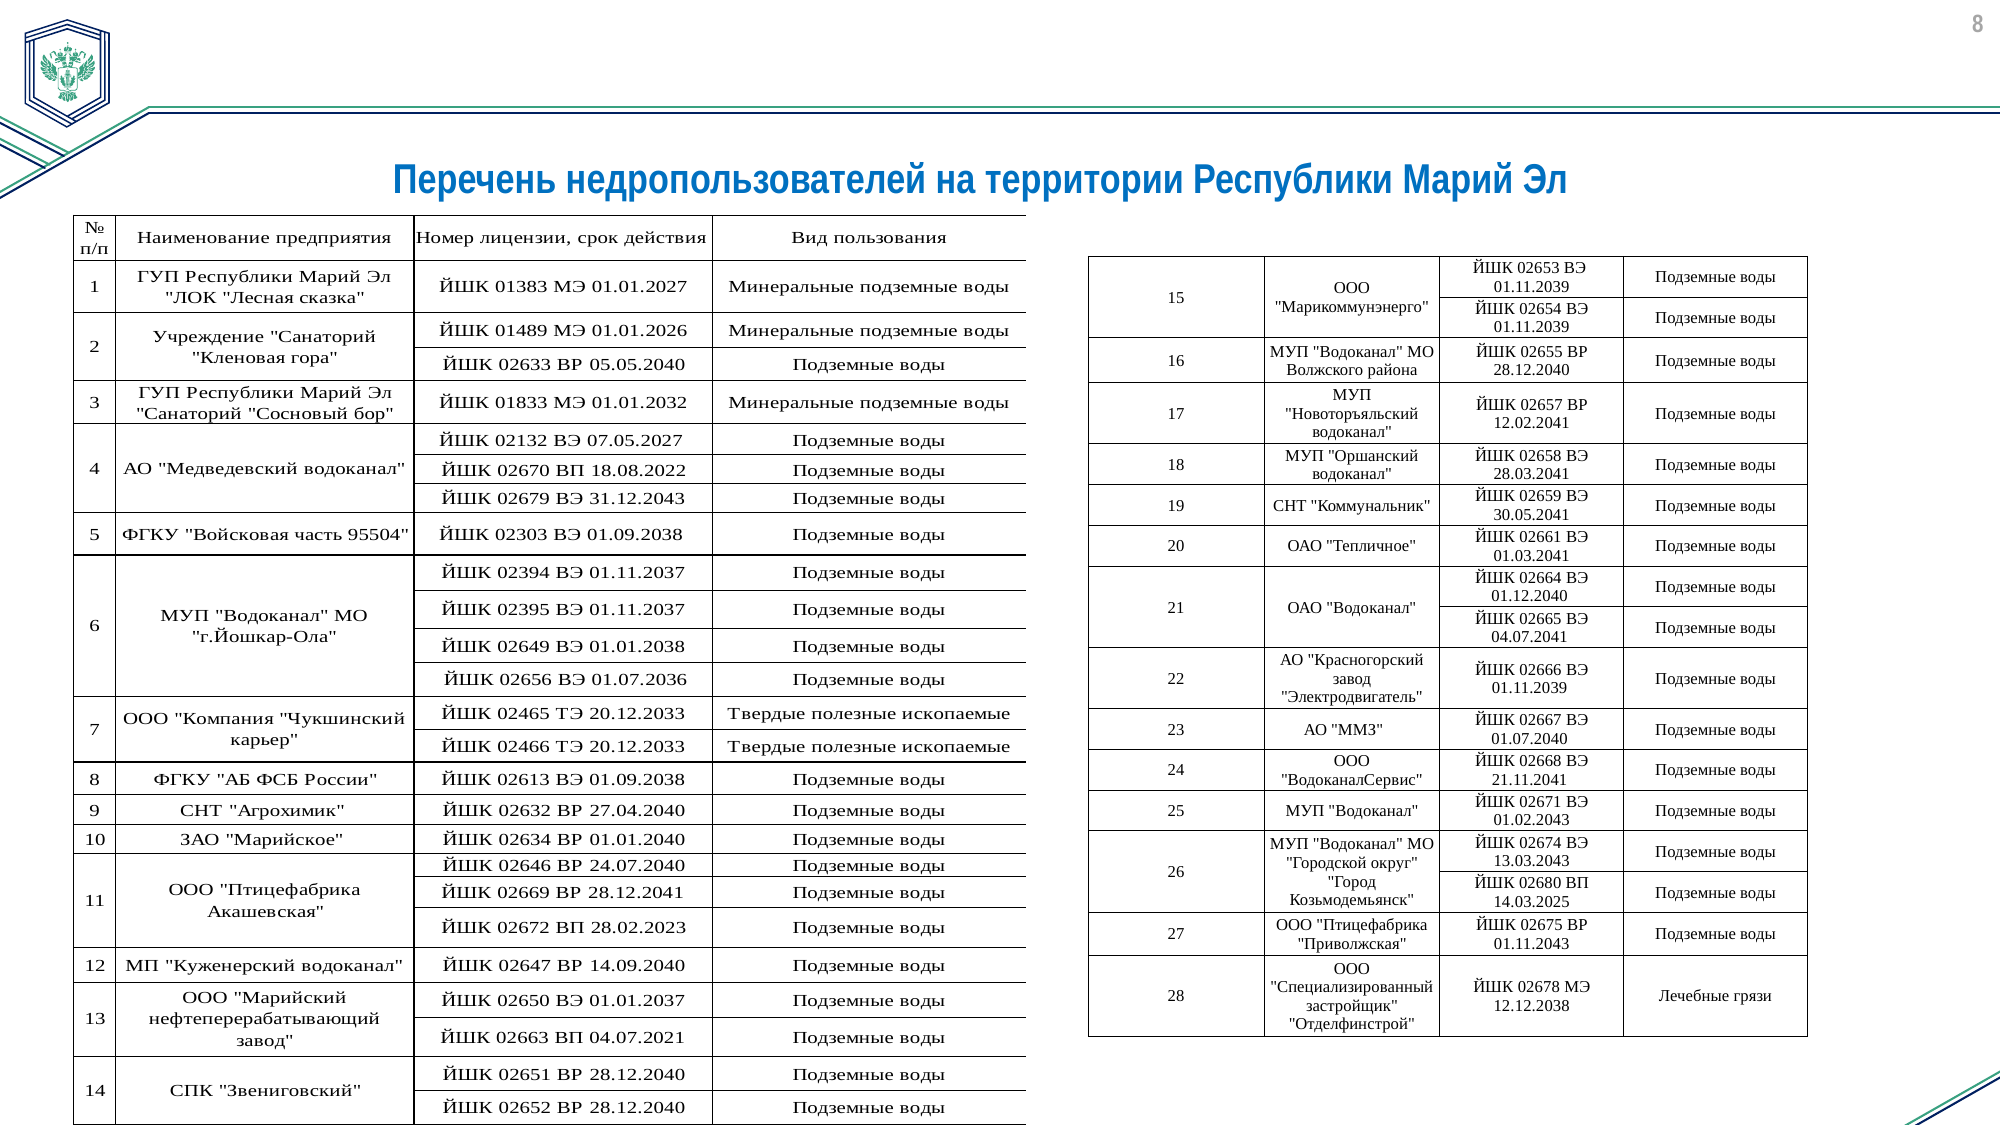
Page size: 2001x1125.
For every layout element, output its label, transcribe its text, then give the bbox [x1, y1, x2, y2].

table_header ЙШК 02653 ВЭ 01.11.2039 [1440, 257, 1623, 297]
table_cell Подземные воды [1624, 709, 1807, 749]
table_cell Подземные воды [1624, 444, 1807, 484]
table_cell Подземные воды [1624, 750, 1807, 790]
table_cell ЙШК 02667 ВЭ 01.07.2040 [1440, 709, 1623, 749]
table_cell ЙШК 02654 ВЭ 01.11.2039 [1440, 298, 1623, 337]
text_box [1886, 1044, 2000, 1125]
table_cell Подземные воды [1624, 913, 1807, 955]
table_cell МУП "Водоканал" [1265, 791, 1439, 830]
table_cell 27 [1089, 913, 1264, 955]
table_cell 22 [1089, 648, 1264, 708]
table_cell ЙШК 02665 ВЭ 04.07.2041 [1440, 607, 1623, 647]
table_cell ООО "ВодоканалСервис" [1265, 750, 1439, 790]
table_cell ЙШК 02671 ВЭ 01.02.2043 [1440, 791, 1623, 830]
table_cell 28 [1089, 956, 1264, 1036]
table_cell 21 [1089, 567, 1264, 647]
table_cell Подземные воды [1624, 338, 1807, 382]
table_cell Подземные воды [1624, 872, 1807, 912]
table_cell 24 [1089, 750, 1264, 790]
table_cell ЙШК 02664 ВЭ 01.12.2040 [1440, 567, 1623, 606]
table_cell Подземные воды [1624, 485, 1807, 525]
text_box 8 [1957, 0, 1999, 31]
table_cell 16 [1089, 338, 1264, 382]
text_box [24, 18, 111, 31]
table_cell Подземные воды [1624, 648, 1807, 708]
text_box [0, 31, 2000, 205]
table_cell СНТ "Коммунальник" [1265, 485, 1439, 525]
table_cell 26 [1089, 831, 1264, 912]
table_cell Подземные воды [1624, 791, 1807, 830]
table_cell Лечебные грязи [1624, 956, 1807, 1036]
table_cell АО "ММЗ" [1265, 709, 1439, 749]
table_cell ОАО "Водоканал" [1265, 567, 1439, 647]
table_cell ООО "Специализированный застройщик" "Отделфинстрой" [1265, 956, 1439, 1036]
table_cell МУП "Новоторъяльский водоканал" [1265, 383, 1439, 443]
table_cell Подземные воды [1624, 298, 1807, 337]
table_cell ЙШК 02668 ВЭ 21.11.2041 [1440, 750, 1623, 790]
table_header Подземные воды [1624, 257, 1807, 297]
table_cell Подземные воды [1624, 567, 1807, 606]
table_cell МУП "Водоканал" МО Волжского района [1265, 338, 1439, 382]
table_cell ЙШК 02657 ВР 12.02.2041 [1440, 383, 1623, 443]
table_cell ООО "Птицефабрика "Приволжская" [1265, 913, 1439, 955]
table_cell 20 [1089, 526, 1264, 566]
table_cell ОАО "Тепличное" [1265, 526, 1439, 566]
table_cell МУП "Оршанский водоканал" [1265, 444, 1439, 484]
table_cell 17 [1089, 383, 1264, 443]
table_cell 19 [1089, 485, 1264, 525]
picture [72, 214, 1028, 1125]
table_cell ЙШК 02680 ВП 14.03.2025 [1440, 872, 1623, 912]
table_cell ЙШК 02675 ВР 01.11.2043 [1440, 913, 1623, 955]
table_cell ЙШК 02659 ВЭ 30.05.2041 [1440, 485, 1623, 525]
table_cell 25 [1089, 791, 1264, 830]
table_cell ЙШК 02661 ВЭ 01.03.2041 [1440, 526, 1623, 566]
table_cell ЙШК 02678 МЭ 12.12.2038 [1440, 956, 1623, 1036]
table_cell ЙШК 02658 ВЭ 28.03.2041 [1440, 444, 1623, 484]
table_cell 23 [1089, 709, 1264, 749]
table_cell Подземные воды [1624, 831, 1807, 871]
table_cell ЙШК 02655 ВР 28.12.2040 [1440, 338, 1623, 382]
table_header 15 [1089, 257, 1264, 337]
table_cell Подземные воды [1624, 607, 1807, 647]
table_header ООО "Марикоммунэнерго" [1265, 257, 1439, 337]
table_cell Подземные воды [1624, 526, 1807, 566]
table_cell ЙШК 02666 ВЭ 01.11.2039 [1440, 648, 1623, 708]
table_cell ЙШК 02674 ВЭ 13.03.2043 [1440, 831, 1623, 871]
table_cell МУП "Водоканал" МО "Городской округ" "Город Козьмодемьянск" [1265, 831, 1439, 912]
table_cell Подземные воды [1624, 383, 1807, 443]
table_cell АО "Красногорский завод "Электродвигатель" [1265, 648, 1439, 708]
table_cell 18 [1089, 444, 1264, 484]
